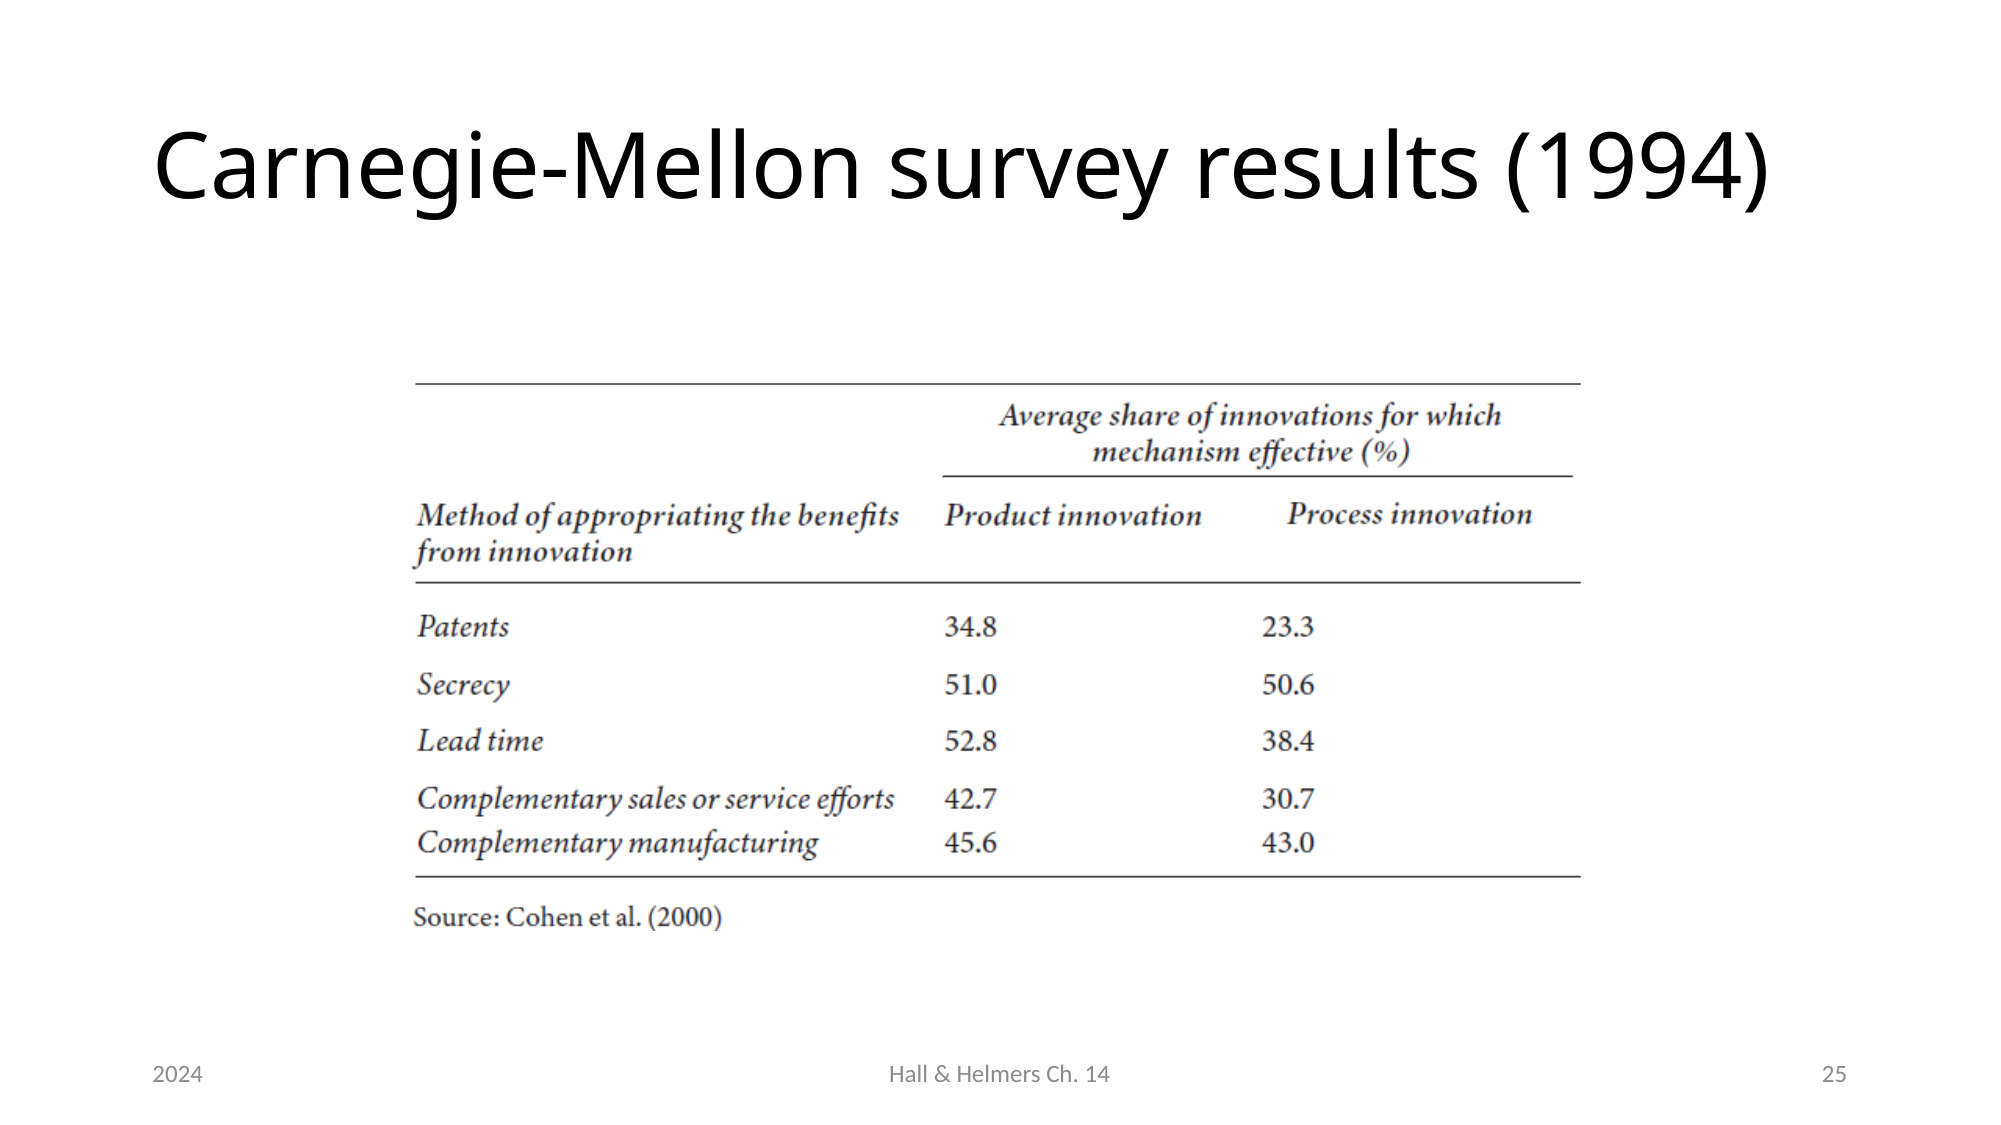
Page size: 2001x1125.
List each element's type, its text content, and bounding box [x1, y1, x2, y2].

footer Hall & Helmers Ch. 14 [662, 1042, 1338, 1103]
picture [408, 371, 1592, 931]
slide_number 25 [1412, 1042, 1863, 1103]
title Carnegie-Mellon survey results (1994) [137, 59, 1863, 278]
slide_number 2024 [137, 1042, 588, 1103]
